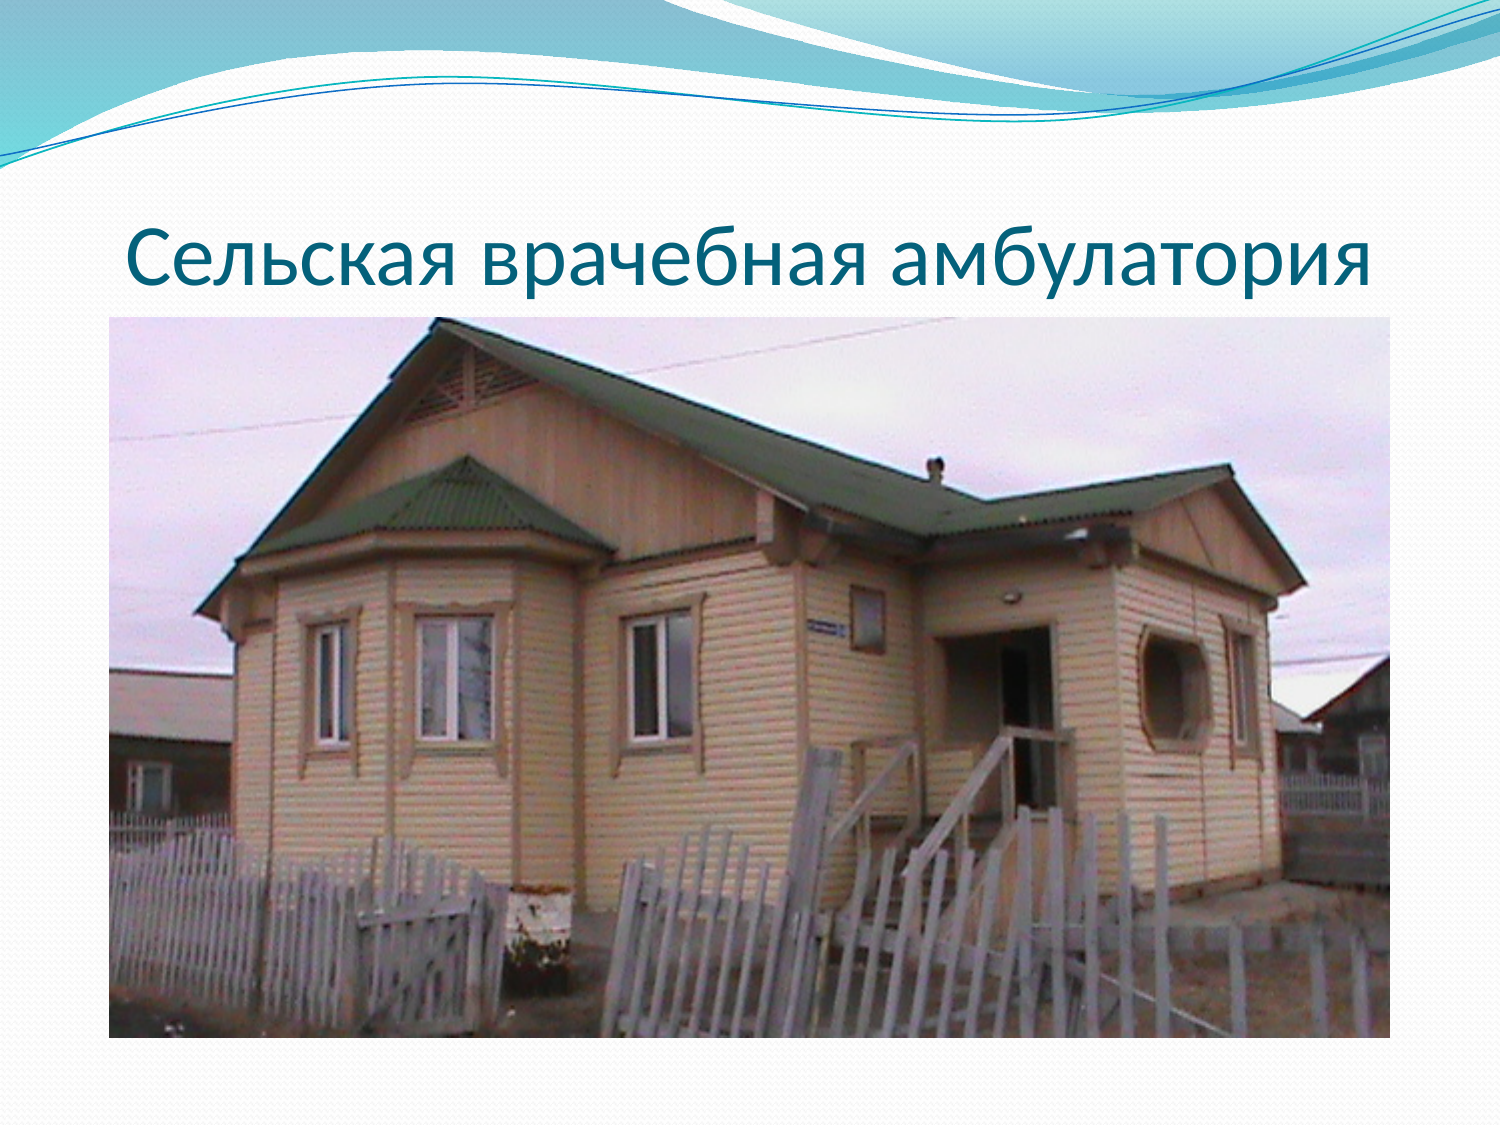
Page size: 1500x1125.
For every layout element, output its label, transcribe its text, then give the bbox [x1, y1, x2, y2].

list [109, 317, 1391, 1038]
title Сельская врачебная амбулатория [75, 115, 1425, 303]
